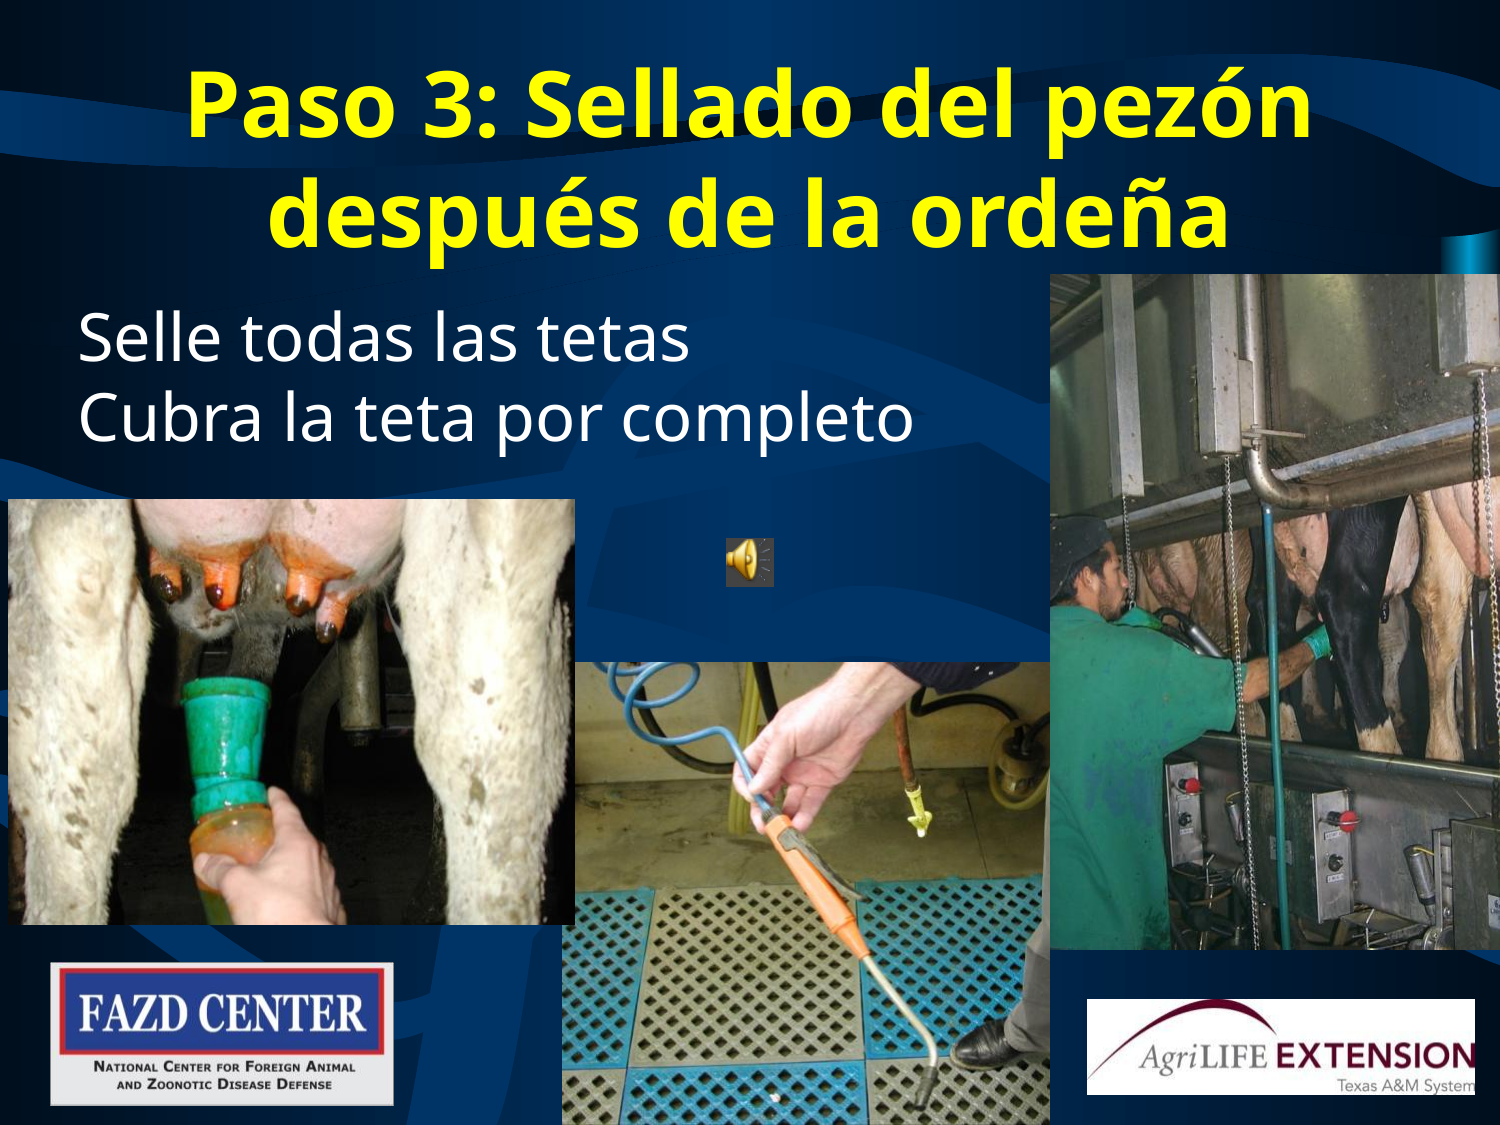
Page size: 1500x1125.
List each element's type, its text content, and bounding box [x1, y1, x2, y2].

text_box Selle todas las tetas Cubra la teta por completo [62, 287, 1044, 543]
picture [1087, 999, 1475, 1095]
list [562, 662, 1051, 1125]
picture [8, 499, 576, 926]
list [1049, 274, 1500, 951]
title Paso 3: Sellado del pezón después de la ordeña [112, 62, 1388, 251]
picture [724, 537, 776, 588]
picture [50, 962, 394, 1106]
